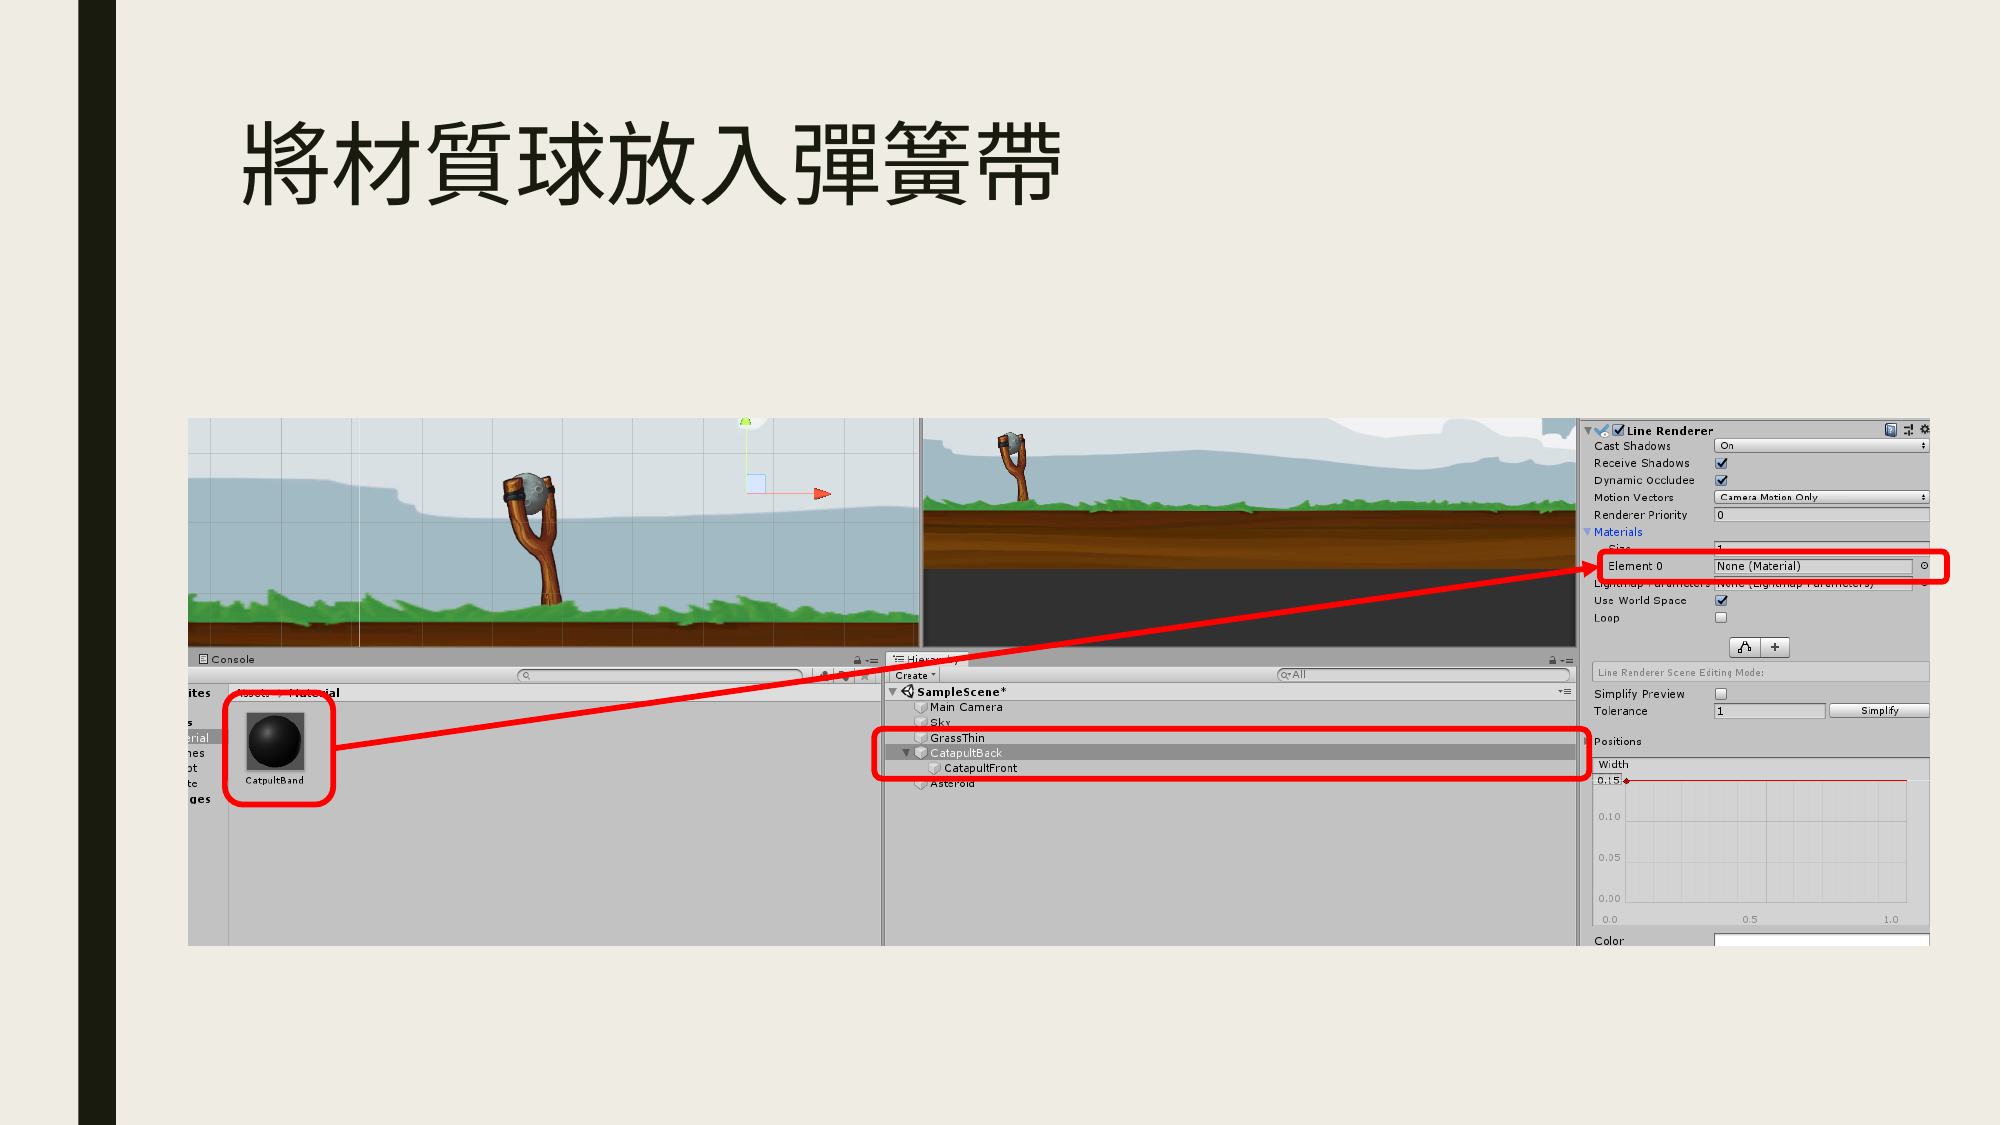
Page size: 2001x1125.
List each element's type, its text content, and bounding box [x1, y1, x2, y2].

title 將材質球放入彈簧帶 [225, 112, 1800, 357]
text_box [333, 566, 1600, 749]
text_box [1930, 548, 1950, 585]
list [188, 418, 1930, 946]
